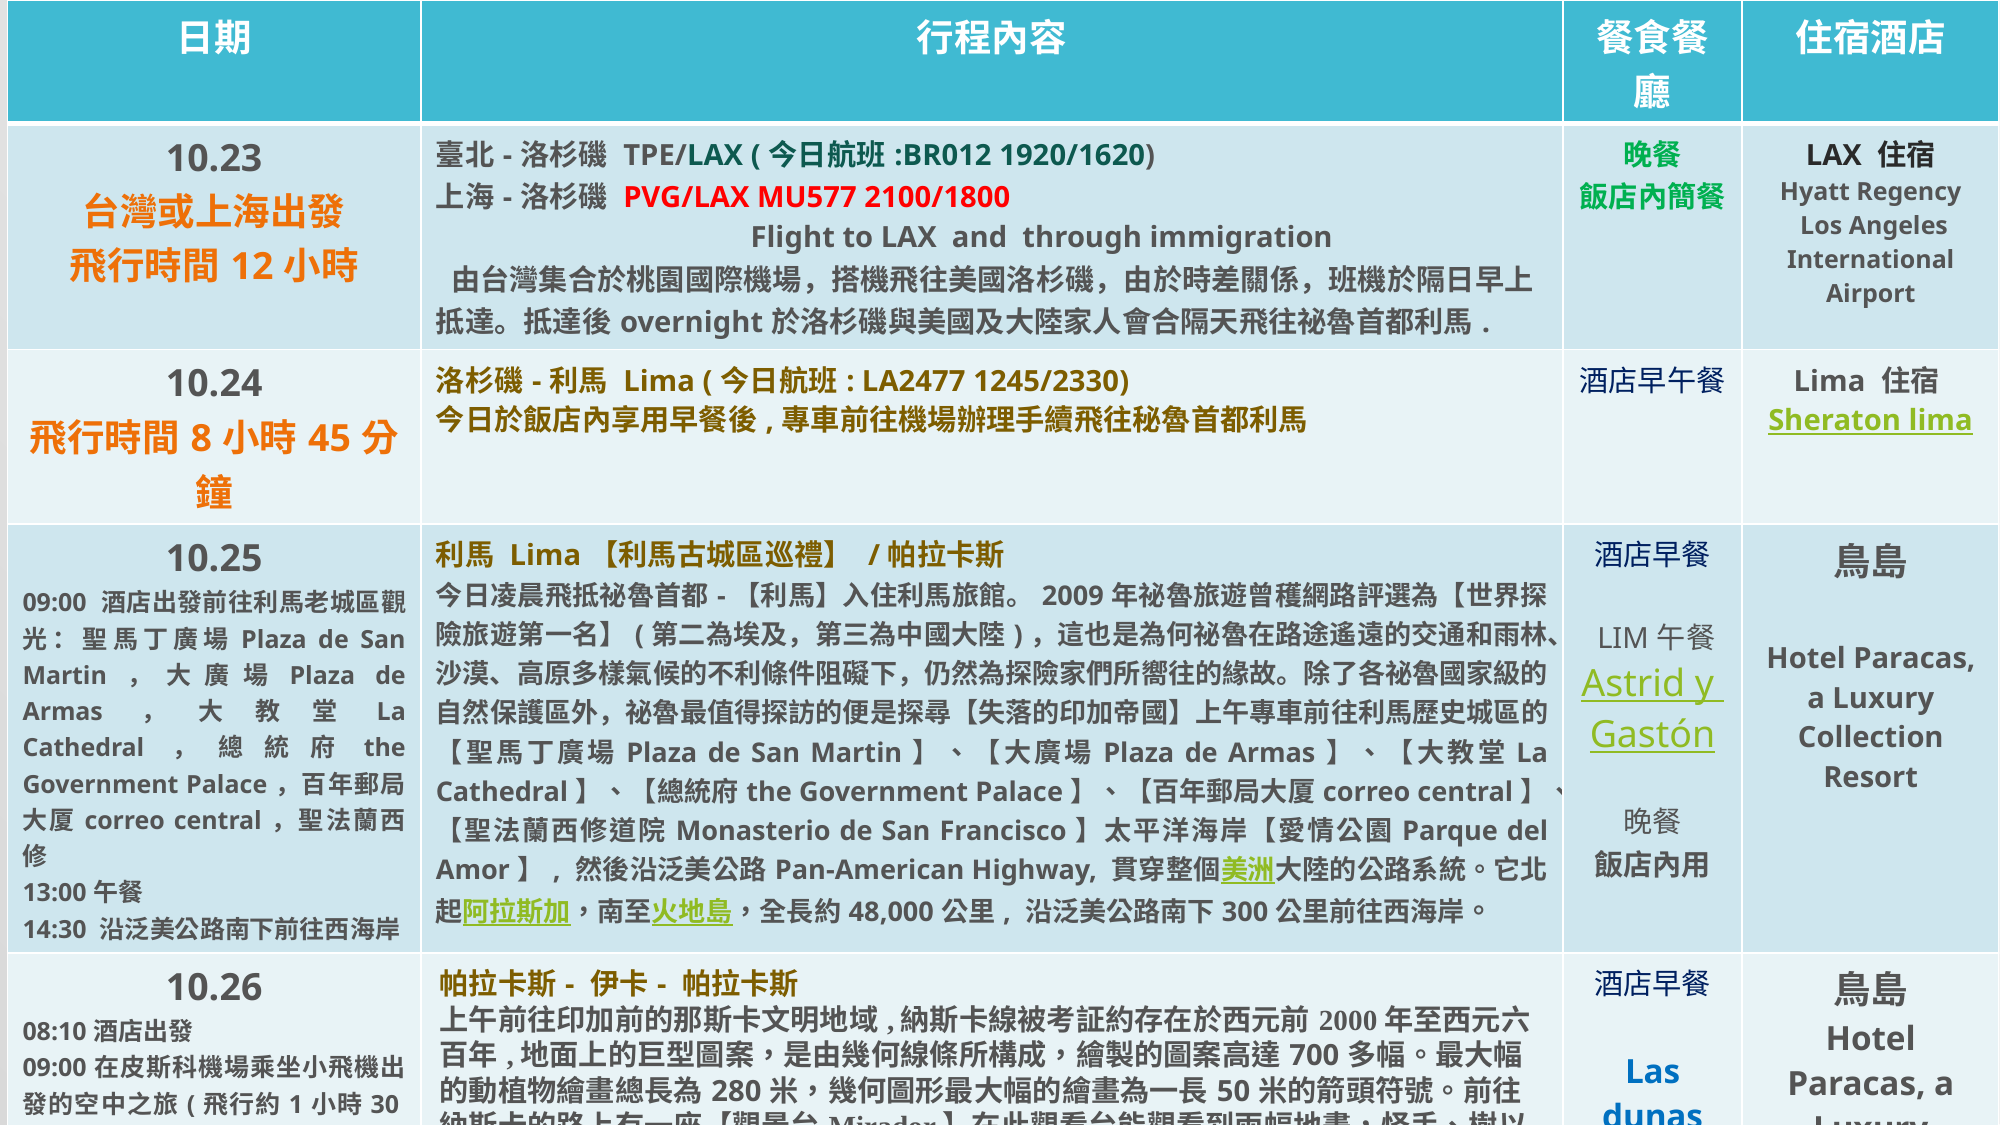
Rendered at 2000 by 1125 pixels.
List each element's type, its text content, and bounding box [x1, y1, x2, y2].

table_cell 10.23 台灣或上海出發 飛行時間12小時 [8, 126, 420, 349]
table_header 餐食餐廳 [1564, 1, 1741, 121]
table_cell 酒店早餐 LIM午餐 Astrid y Gastón 晚餐 飯店內用 [1564, 525, 1741, 952]
table_header 行程內容 [422, 1, 1562, 121]
table_cell 晚餐 飯店內簡餐 [1564, 126, 1741, 349]
table_cell 酒店早午餐 [1564, 350, 1741, 523]
table_cell Lima 住宿Sheraton lima [1743, 350, 1998, 523]
table_cell 臺北-洛杉磯 TPE/LAX (今日航班:BR012 1920/1620) 上海-洛杉磯 PVG/LAX MU577 2100/1800 Flight to LAX and through immigration 由台灣集合於桃園國際機場，搭機飛往美國洛杉磯，由於時差關係，班機於隔日早上抵達。抵達後overnight於洛杉磯與美國及大陸家人會合隔天飛往祕魯首都利馬. [422, 126, 1562, 349]
table_cell 洛杉磯-利馬 Lima (今日航班: LA2477 1245/2330) 今日於飯店內享用早餐後,專車前往機場辦理手續飛往秘魯首都利馬 [422, 350, 1562, 523]
table_header 日期 [8, 1, 420, 121]
table_cell 利馬 Lima【利馬古城區巡禮】 /帕拉卡斯 今日凌晨飛抵祕魯首都-【利馬】入住利馬旅館。2009年祕魯旅遊曾穫網路評選為【世界探險旅遊第一名】(第二為埃及，第三為中國大陸)，這也是為何祕魯在路途遙遠的交通和雨林、沙漠、高原多樣氣候的不利條件阻礙下，仍然為探險家們所嚮往的緣故。除了各祕魯國家級的自然保護區外，祕魯最值得探訪的便是探尋【失落的印加帝國】上午專車前往利馬歷史城區的【聖馬丁廣場Plaza de San Martin】、【大廣場Plaza de Armas】、【大教堂La Cathedral】、【總統府the Government Palace】、【百年郵局大厦correo central】、【聖法蘭西修道院Monasterio de San Francisco】太平洋海岸【愛情公園Parque del Amor】, 然後沿泛美公路Pan-American Highway, 貫穿整個美洲大陸的公路系統。它北起阿拉斯加，南至火地島，全長約48,000公里, 沿泛美公路南下300公里前往西海岸。 [422, 525, 1562, 952]
table_cell 帕拉卡斯- 伊卡- 帕拉卡斯 上午前往印加前的那斯卡文明地域,納斯卡線被考証約存在於西元前2000年至西元六百年,地面上的巨型圖案，是由幾何線條所構成，繪製的圖案高達700多幅。最大幅的動植物繪畫總長為280米，幾何圖形最大幅的繪畫為一長50米的箭頭符號。前往納斯卡的路上有一座【觀景台Mirador】在此觀看台能觀看到兩幅地畫，怪手、樹以及蜥蜴等。抵達皮斯科機場乘坐小飛機空中之旅,展開那斯卡觀賞神秘大地畫，空中遊覧專機在空中欣賞於地面上50公里範圍的巨大神秘的幾何、動物地畫圖案奇觀（全區聯合國訂為人類文化財產保護區）。 [422, 954, 1562, 1125]
table_cell LAX 住宿 Hyatt Regency Los Angeles International Airport [1743, 126, 1998, 349]
table_cell 10.26 08:10酒店出發 09:00在皮斯科機場乘坐小飛機出發的空中之旅(飛行約1小時30分鐘) 11:00前往伊卡 12:00~13:30 las dunas 酒店午餐 15:00瓦卡奇納 Huacachina 16:00 返回paracas酒店 19:00晚餐 [8, 954, 420, 1125]
table_cell 鳥島 Hotel Paracas, a Luxury Collection Resort [1743, 525, 1998, 952]
table_cell 鳥島 Hotel Paracas, a Luxury Collection Resort [1743, 954, 1998, 1125]
table_cell 酒店早餐 Las dunas 酒店午餐 晚餐 飯店內用 [1564, 954, 1741, 1125]
table_header 住宿酒店 [1743, 1, 1998, 121]
table_cell 10.24 飛行時間8小時45分鐘 [8, 350, 420, 523]
table_cell 10.25 09:00 酒店出發前往利馬老城區觀光：聖馬丁廣場Plaza de San Martin，大廣場Plaza de Armas，大教堂La Cathedral，總統府the Government Palace，百年郵局大厦correo central，聖法蘭西修 13:00午餐 14:30 沿泛美公路南下前往西海岸 [8, 525, 420, 952]
